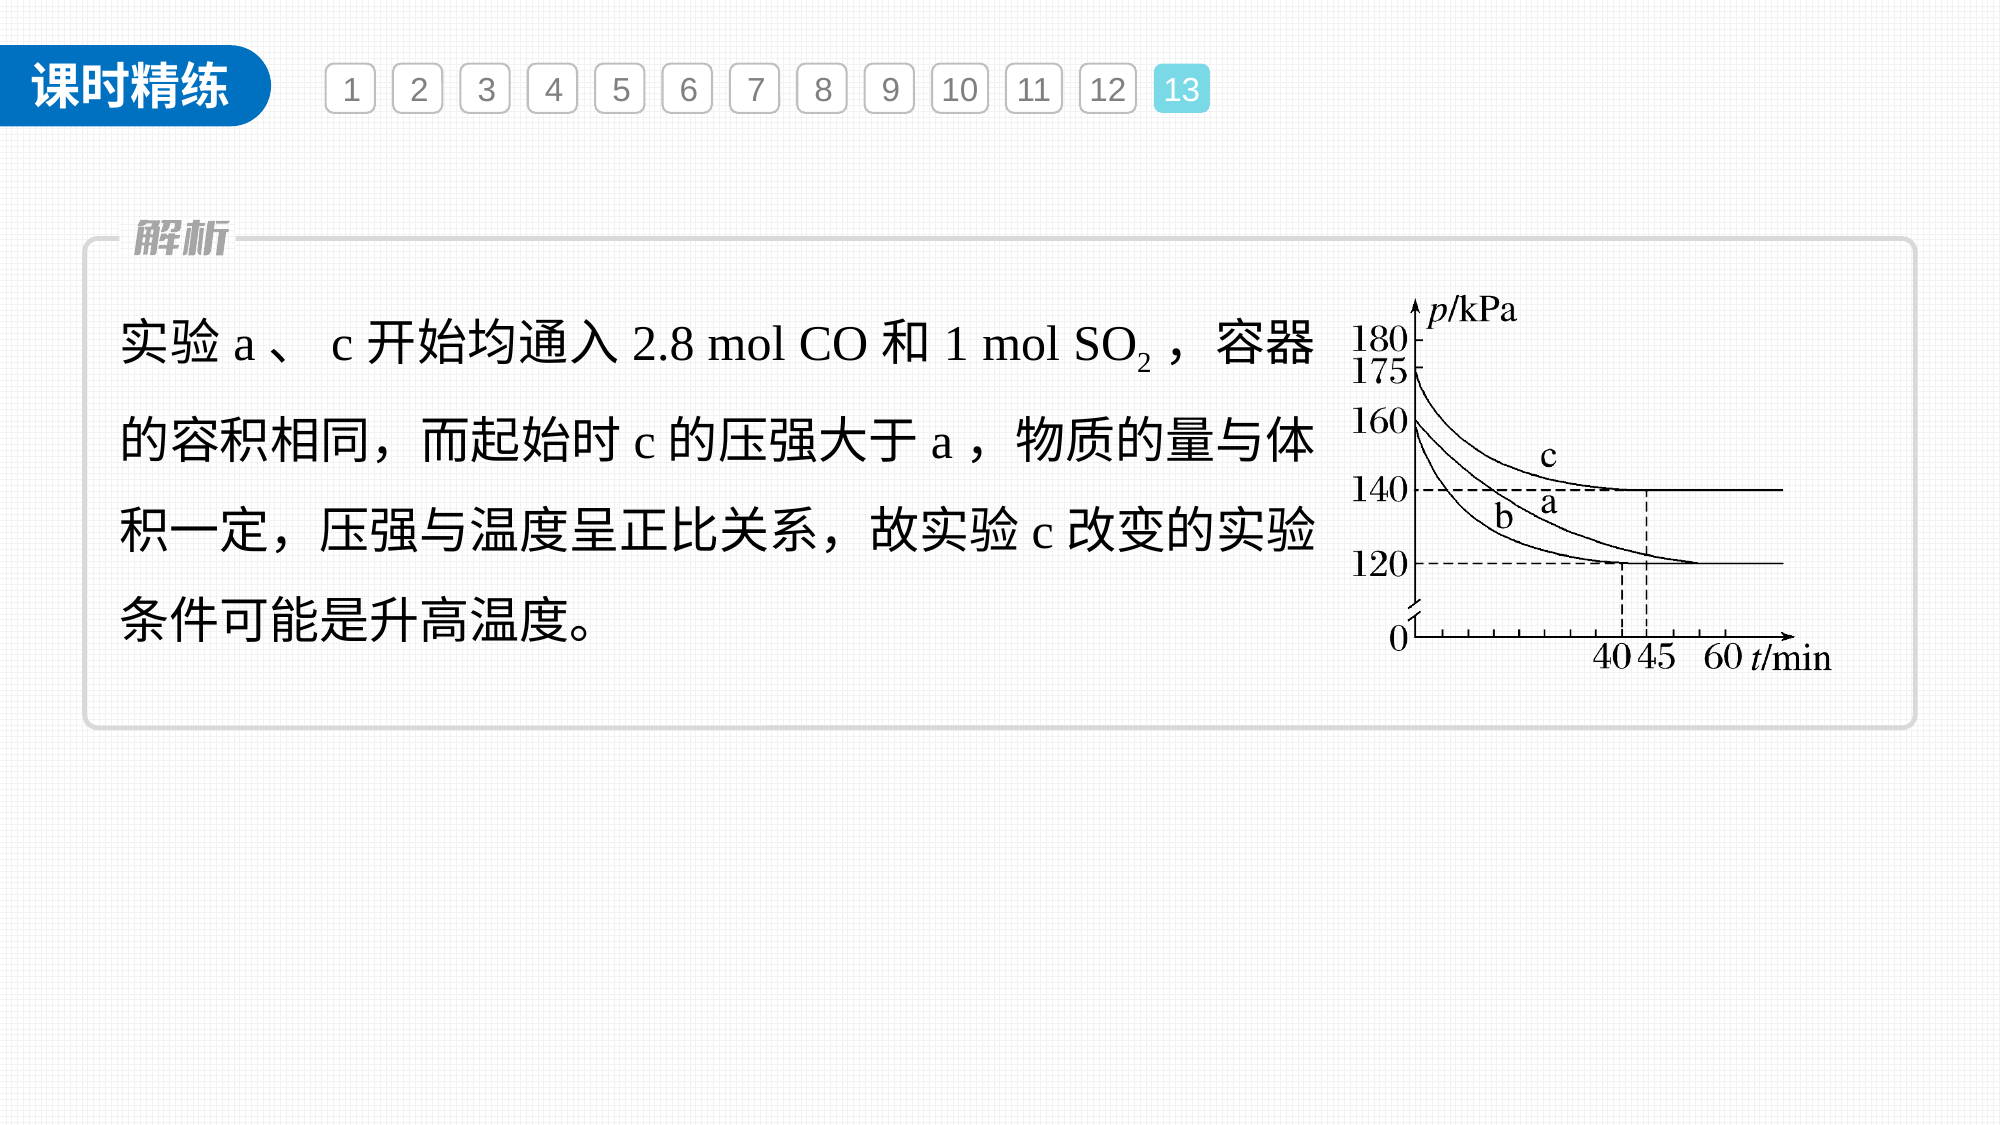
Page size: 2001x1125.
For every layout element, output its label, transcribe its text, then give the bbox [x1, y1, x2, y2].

text_box 13 [1152, 62, 1211, 114]
picture [1330, 292, 1844, 673]
text_box 3 [459, 62, 511, 114]
text_box 1 [324, 62, 376, 114]
text_box 2 [391, 62, 444, 114]
text_box 12 [1078, 62, 1138, 114]
text_box 10 [930, 62, 990, 114]
text_box 9 [863, 62, 916, 114]
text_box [84, 219, 1916, 728]
text_box 6 [661, 62, 713, 114]
text_box 5 [594, 62, 646, 114]
text_box 11 [1004, 62, 1064, 114]
text_box 7 [728, 62, 781, 114]
text_box 8 [796, 62, 848, 114]
text_box 4 [526, 62, 579, 114]
